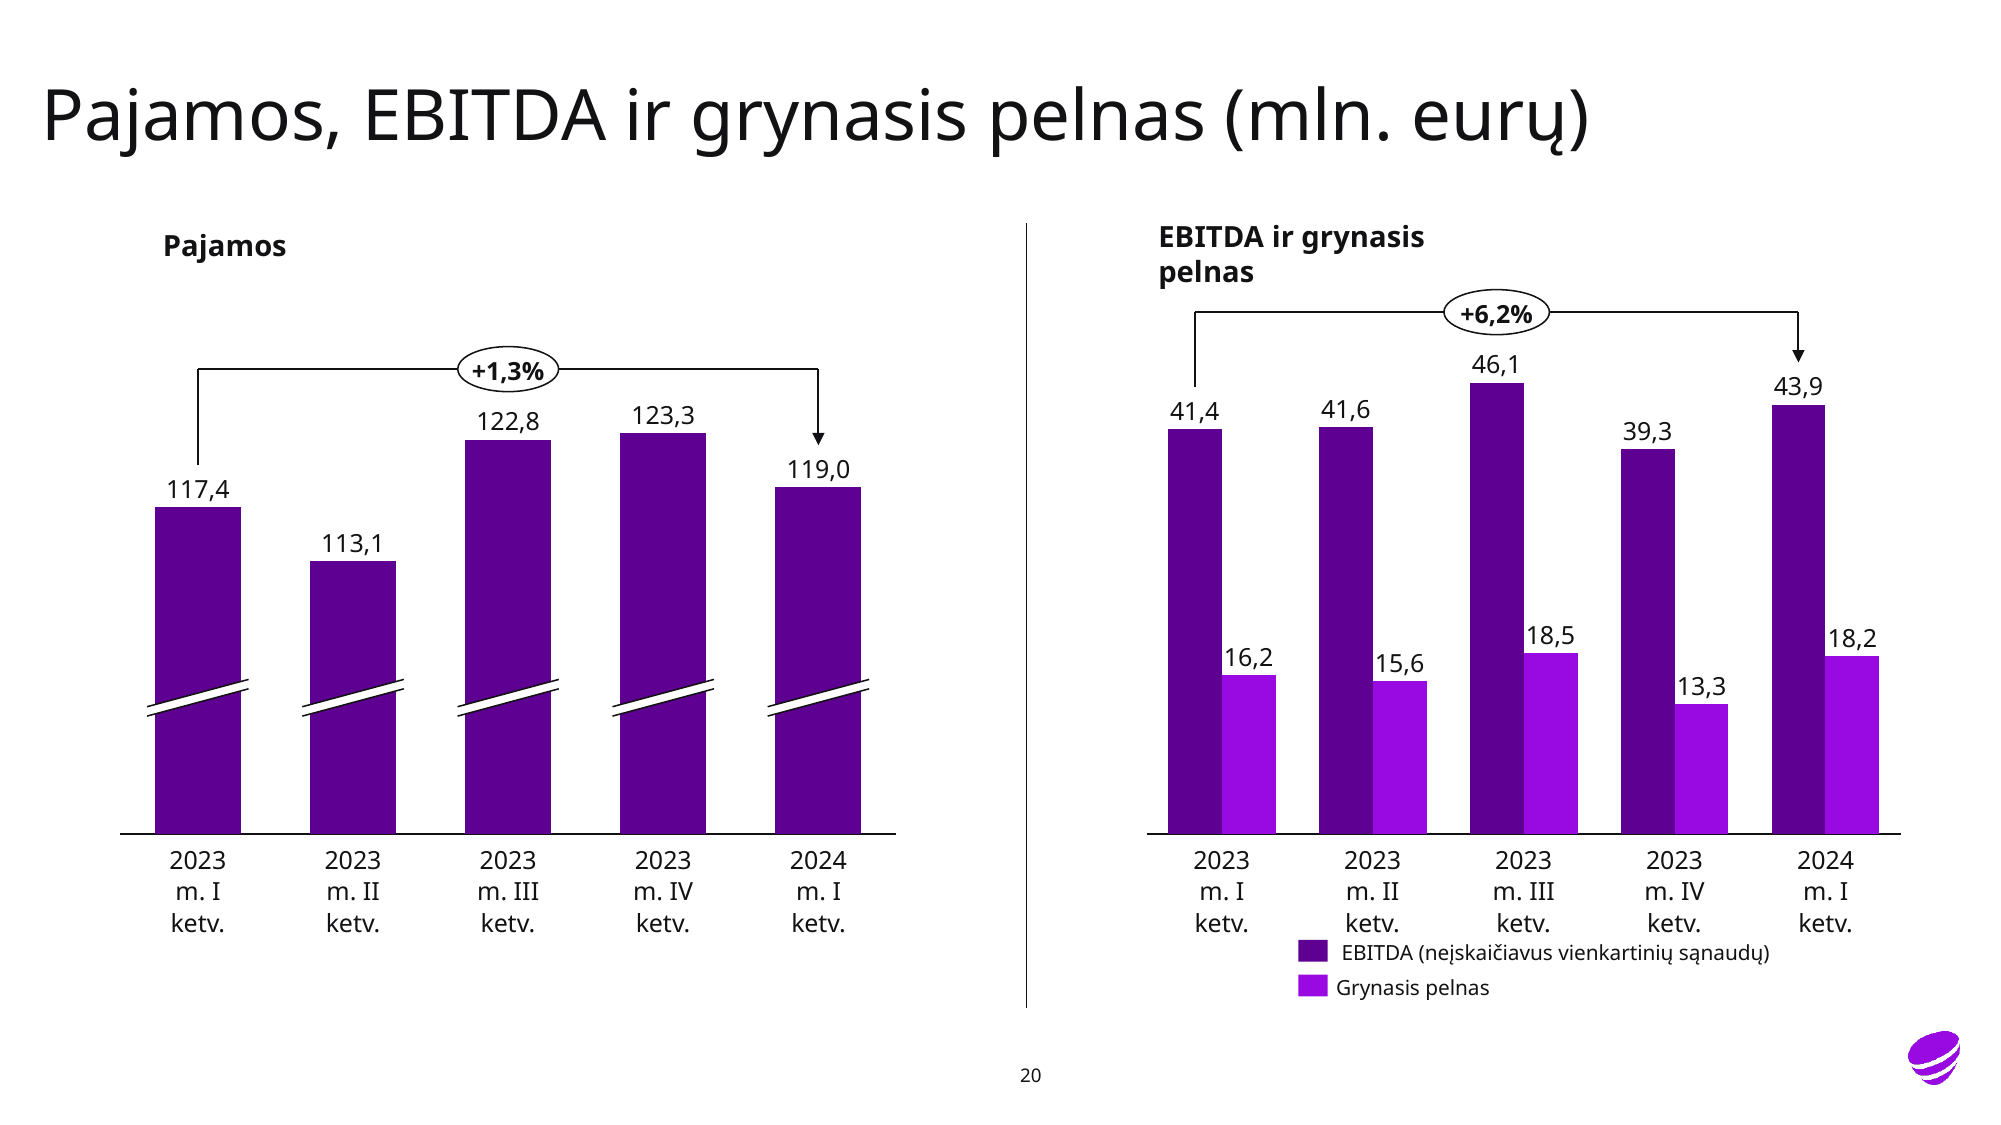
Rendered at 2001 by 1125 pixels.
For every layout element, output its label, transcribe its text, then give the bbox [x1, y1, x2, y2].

text_box +6,2% [1444, 313, 1550, 335]
text_box Pajamos [148, 220, 444, 270]
text_box [1297, 974, 1329, 998]
text_box 122,8 [474, 404, 542, 419]
text_box EBITDA ir grynasis pelnas [1143, 210, 1530, 296]
chart [1132, 369, 1915, 848]
text_box +6,2% [1444, 294, 1550, 311]
text_box 2023 m. III ketv. [461, 848, 555, 906]
text_box [1297, 939, 1329, 963]
text_box 2023 m. I ketv. [1175, 848, 1269, 906]
text_box +1,3% [457, 346, 559, 368]
slide_number 20 [1020, 1053, 1142, 1089]
text_box 2024 m. I ketv. [771, 848, 866, 906]
text_box 2023 m. II ketv. [306, 848, 400, 906]
picture [1908, 1031, 1960, 1085]
text_box Grynasis pelnas [1336, 972, 1481, 1000]
text_box 123,3 [629, 397, 697, 419]
text_box 46,1 [1470, 347, 1524, 369]
text_box 2023 m. I ketv. [151, 848, 245, 906]
text_box 2023 m. III ketv. [1477, 848, 1571, 906]
text_box 2023 m. II ketv. [1326, 848, 1420, 906]
text_box 2024 m. I ketv. [1778, 848, 1873, 906]
title Pajamos, EBITDA ir grynasis pelnas (mln. eurų) [41, 82, 1958, 233]
text_box +1,3% [457, 370, 559, 392]
text_box 2023 m. IV ketv. [1627, 848, 1722, 906]
chart [106, 419, 910, 848]
text_box 2023 m. IV ketv. [616, 848, 710, 906]
text_box EBITDA (neįskaičiavus vienkartinių sąnaudų) [1336, 937, 1748, 965]
